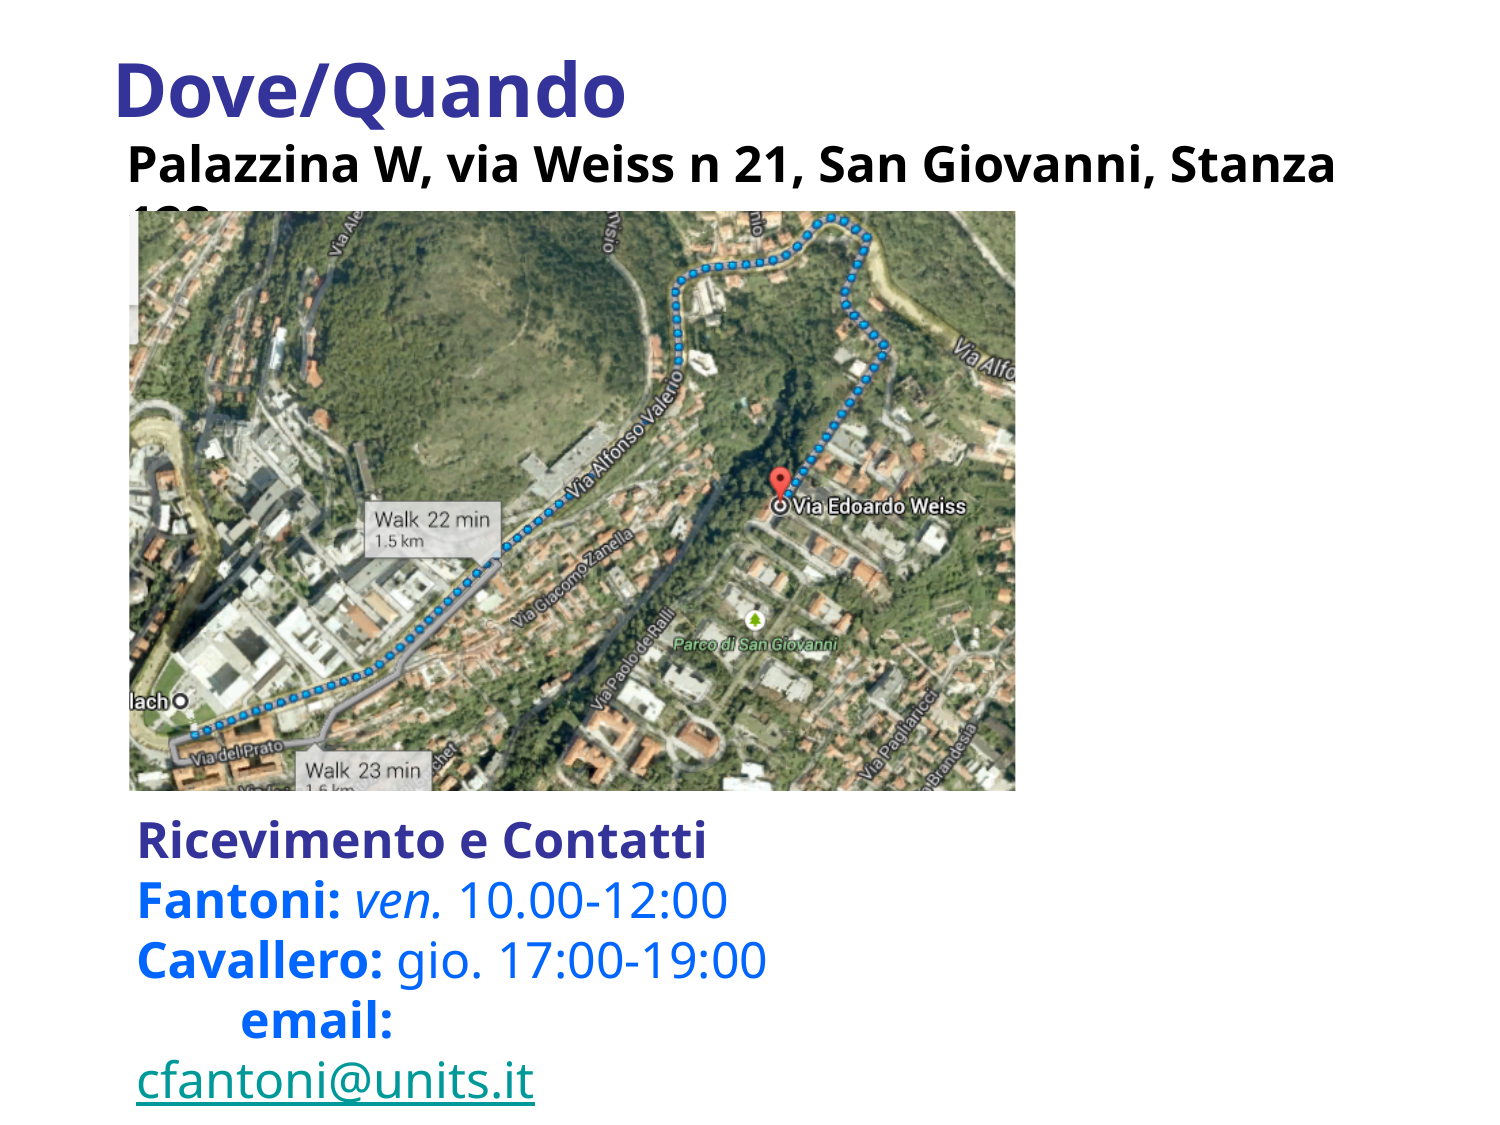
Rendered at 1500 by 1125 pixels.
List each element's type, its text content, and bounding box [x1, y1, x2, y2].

picture [129, 211, 1016, 791]
text_box Ricevimento e Contatti Fantoni: ven. 10.00-12:00 Cavallero: gio. 17:00-19:00 email: cfantoni@units.it email: cavaller@units.it [121, 800, 795, 1125]
text_box Dove/Quando Palazzina W, via Weiss n 21, San Giovanni, Stanza 128 [41, 34, 1442, 129]
